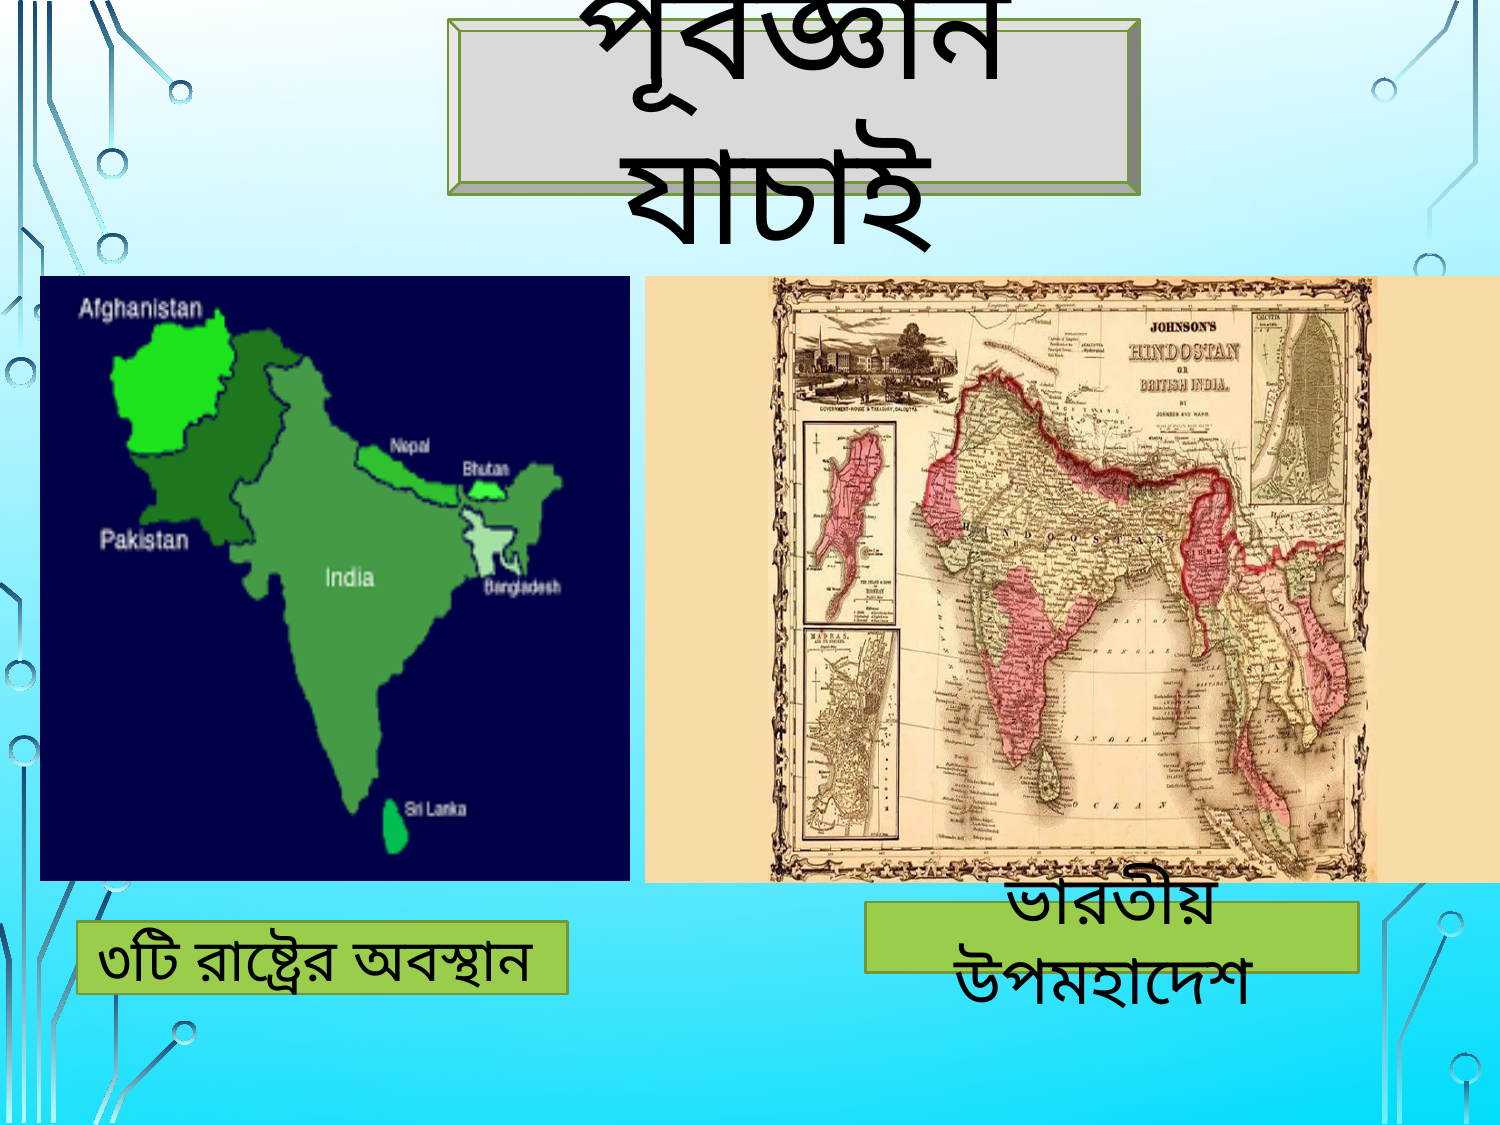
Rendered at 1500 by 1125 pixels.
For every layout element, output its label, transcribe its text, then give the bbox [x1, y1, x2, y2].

picture [40, 276, 631, 881]
text_box ভারতীয় উপমহাদেশ [864, 901, 1360, 974]
picture [644, 276, 1500, 884]
text_box ৩টি রাষ্ট্রের অবস্থান [76, 920, 569, 995]
text_box পূর্বজ্ঞান যাচাই [446, 18, 1141, 196]
